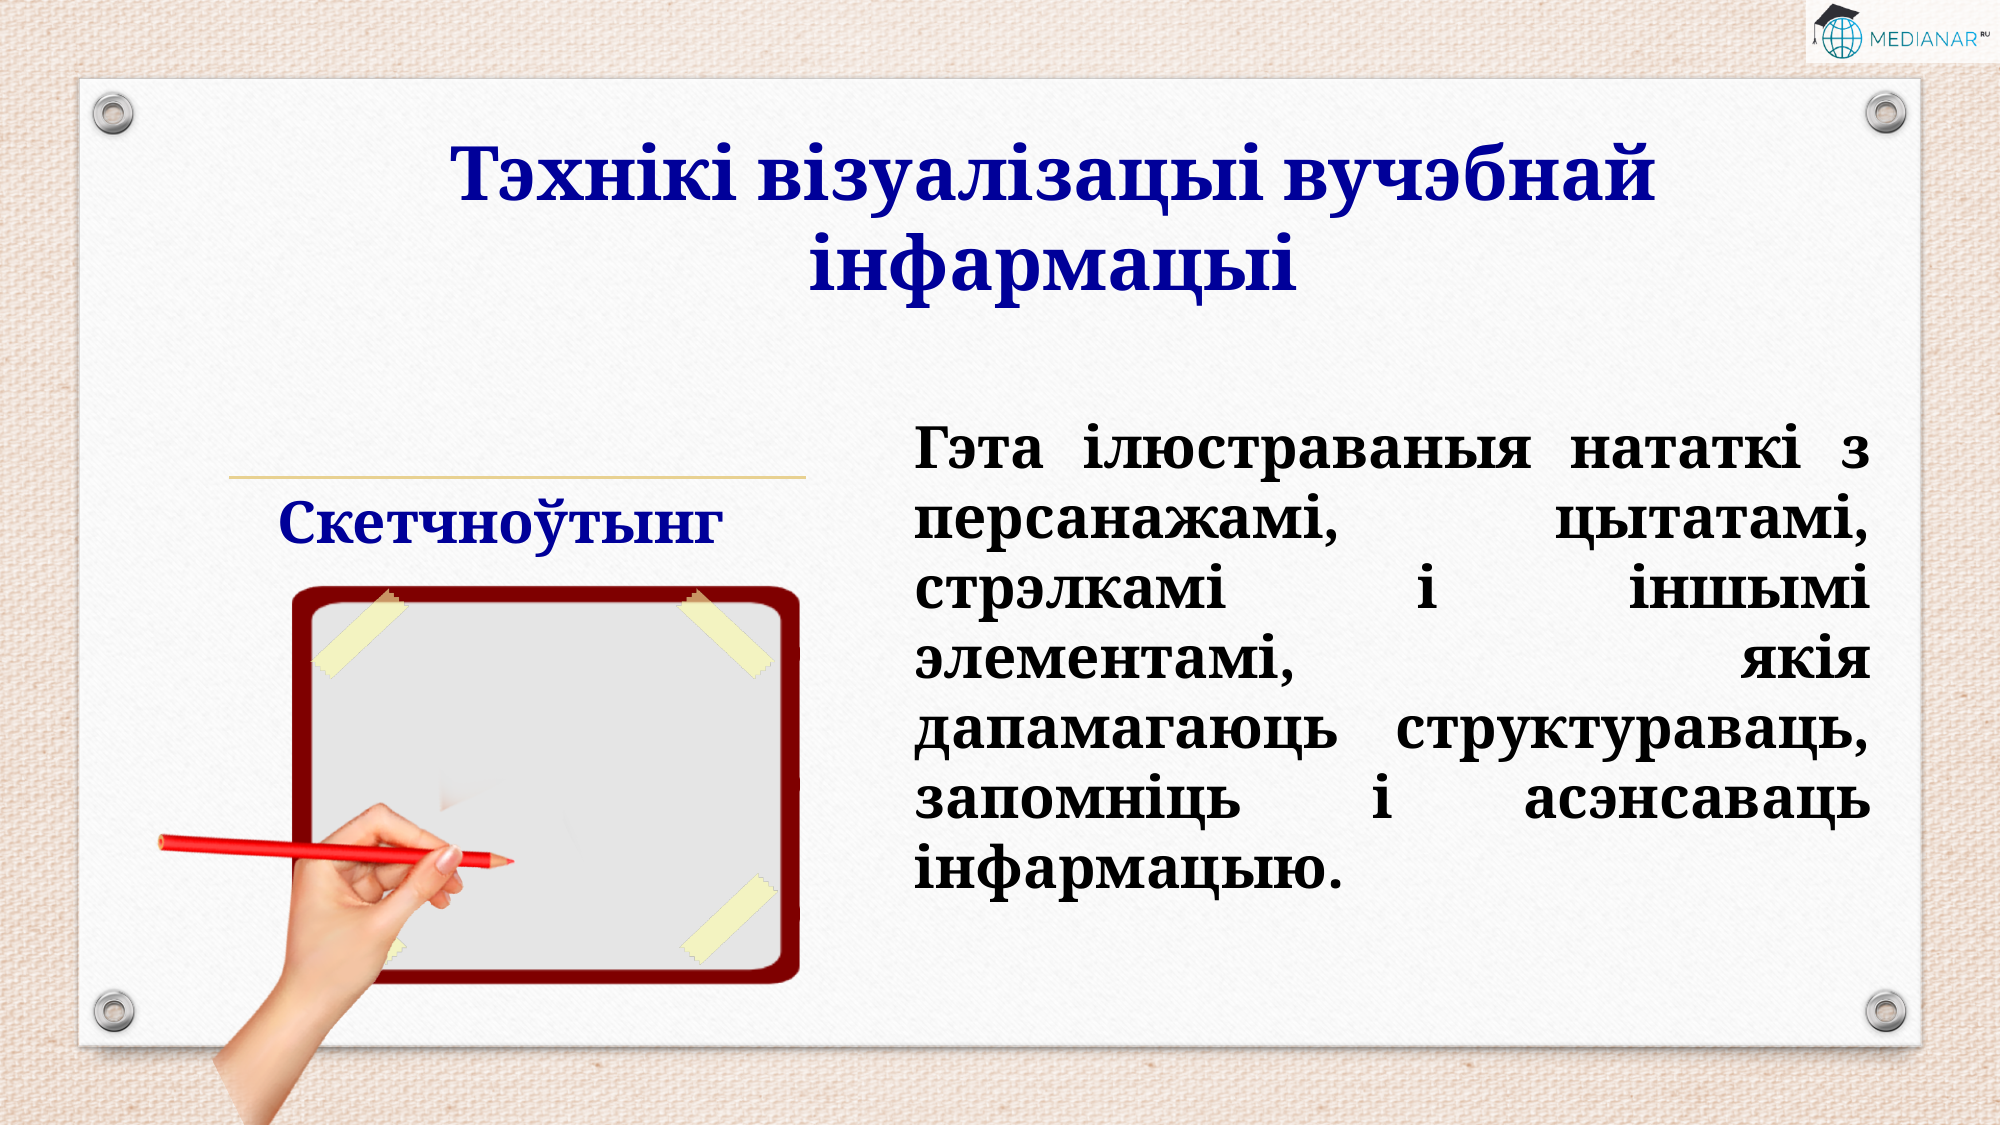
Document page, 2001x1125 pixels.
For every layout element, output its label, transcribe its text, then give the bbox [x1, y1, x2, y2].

text_box Скетчноўтынг [164, 477, 837, 563]
picture [0, 0, 2000, 1125]
title Тэхнікі візуалізацыі вучэбнай інфармацыі [238, 102, 1871, 328]
text_box Гэта ілюстраваныя нататкі з персанажамі, цытатамі, стрэлкамі і іншымі элементамі, якія дапамагаюць структураваць, запомніць і асэнсаваць інфармацыю. [900, 402, 1887, 908]
